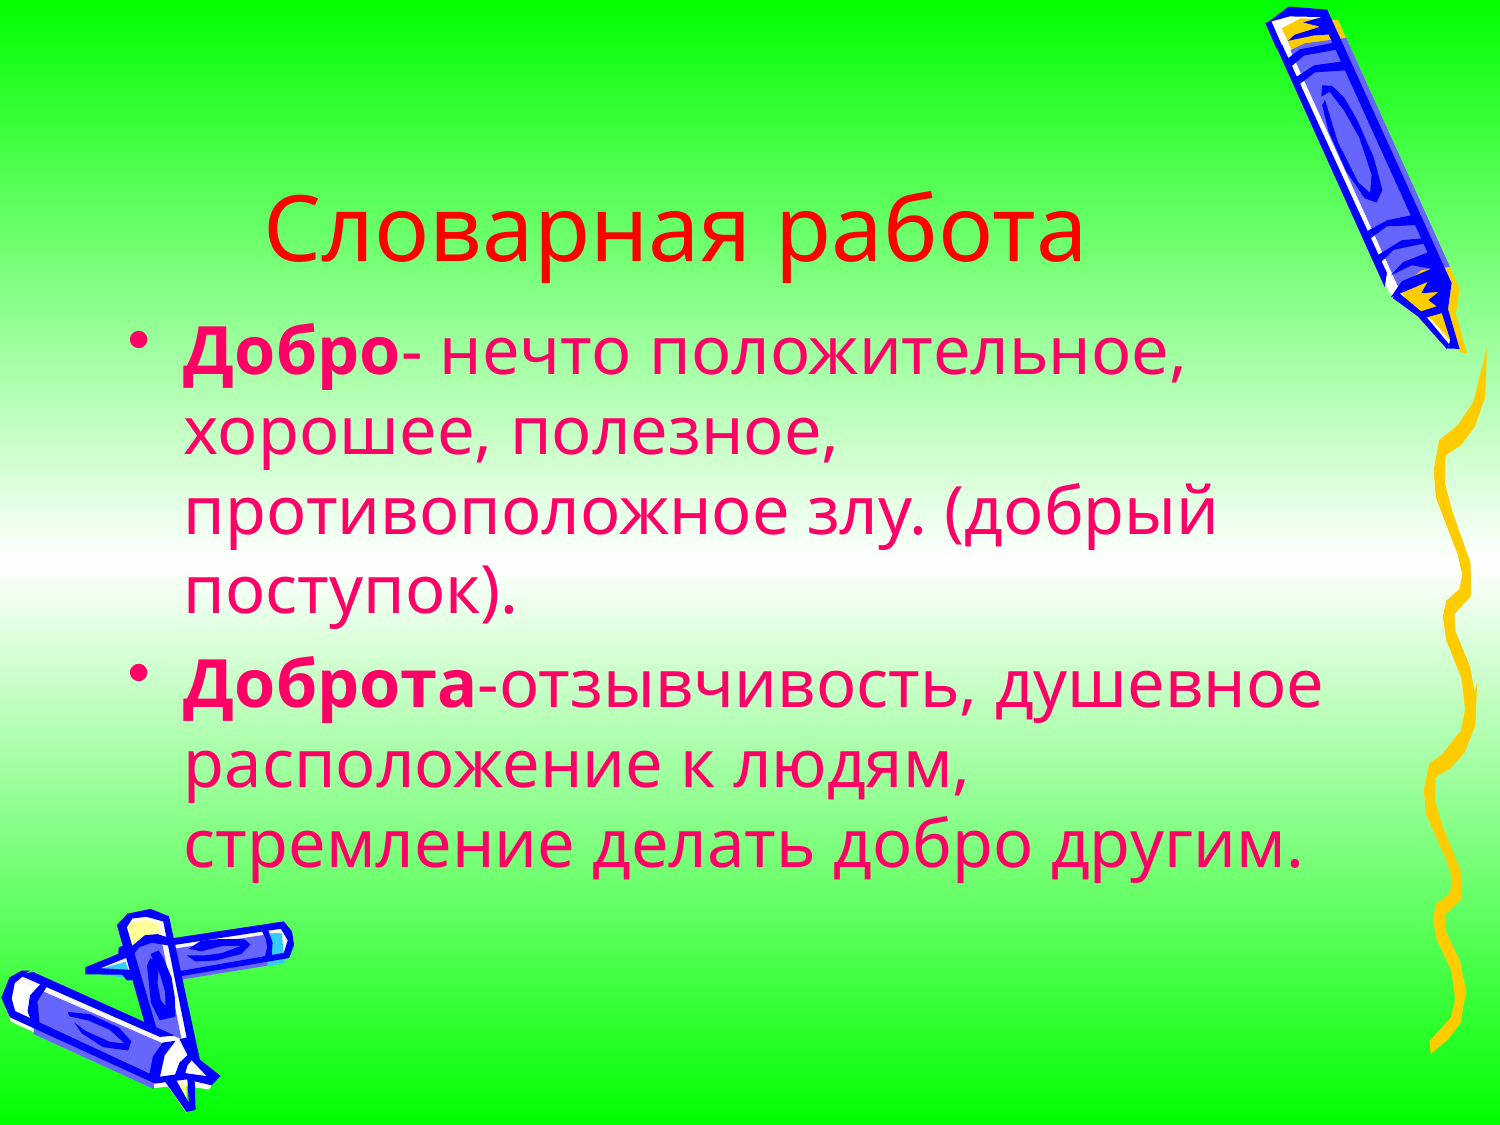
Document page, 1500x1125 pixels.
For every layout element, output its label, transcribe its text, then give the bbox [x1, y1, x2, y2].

list Добро- нечто положительное, хорошее, полезное, противоположное злу. (добрый поступок). Доброта-отзывчивость, душевное расположение к людям, стремление делать добро другим. [112, 299, 1376, 901]
title Словарная работа [112, 24, 1240, 288]
